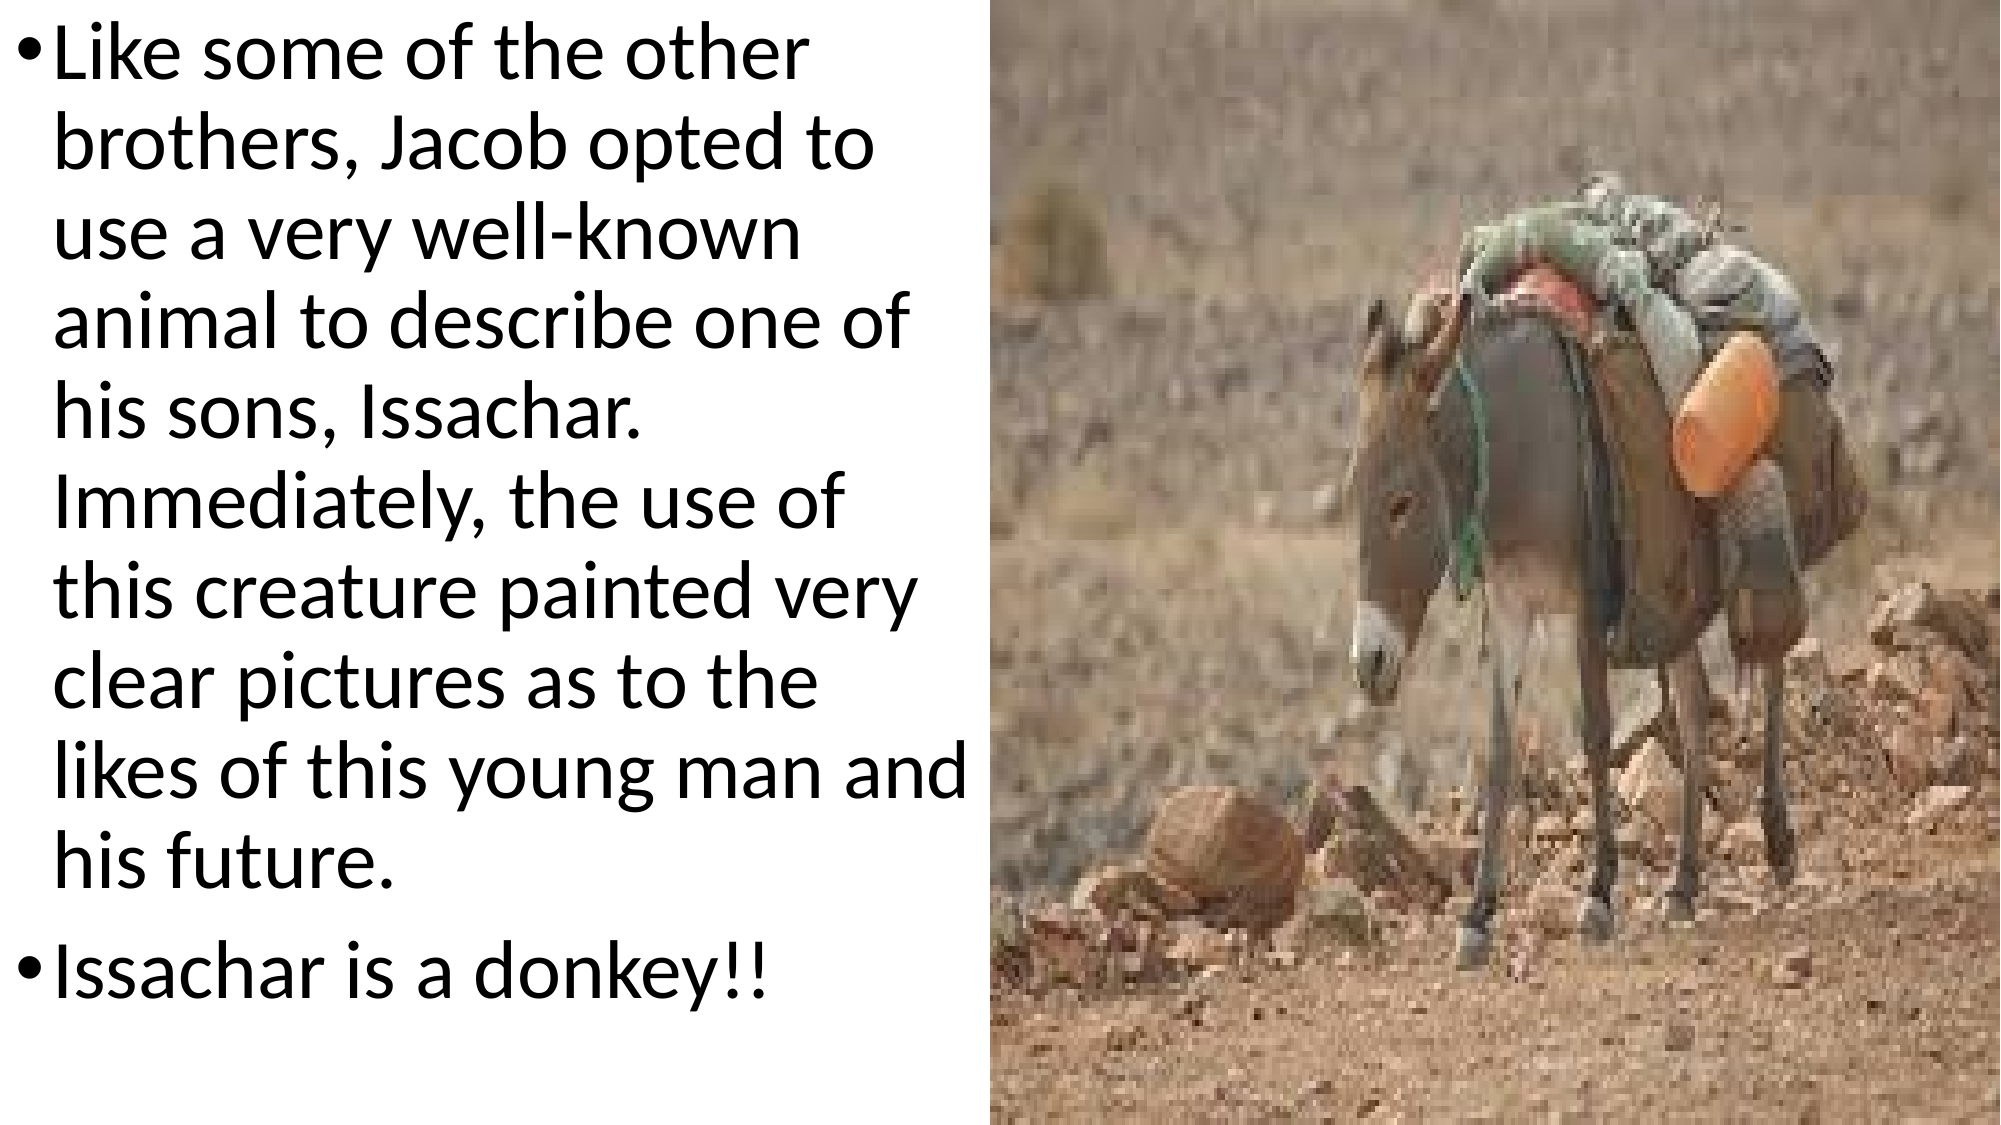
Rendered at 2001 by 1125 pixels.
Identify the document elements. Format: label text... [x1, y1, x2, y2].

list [990, 0, 2000, 1125]
list Like some of the other brothers, Jacob opted to use a very well-known animal to describe one of his sons, Issachar. Immediately, the use of this creature painted very clear pictures as to the likes of this young man and his future. Issachar is a donkey!! [0, 0, 988, 1125]
